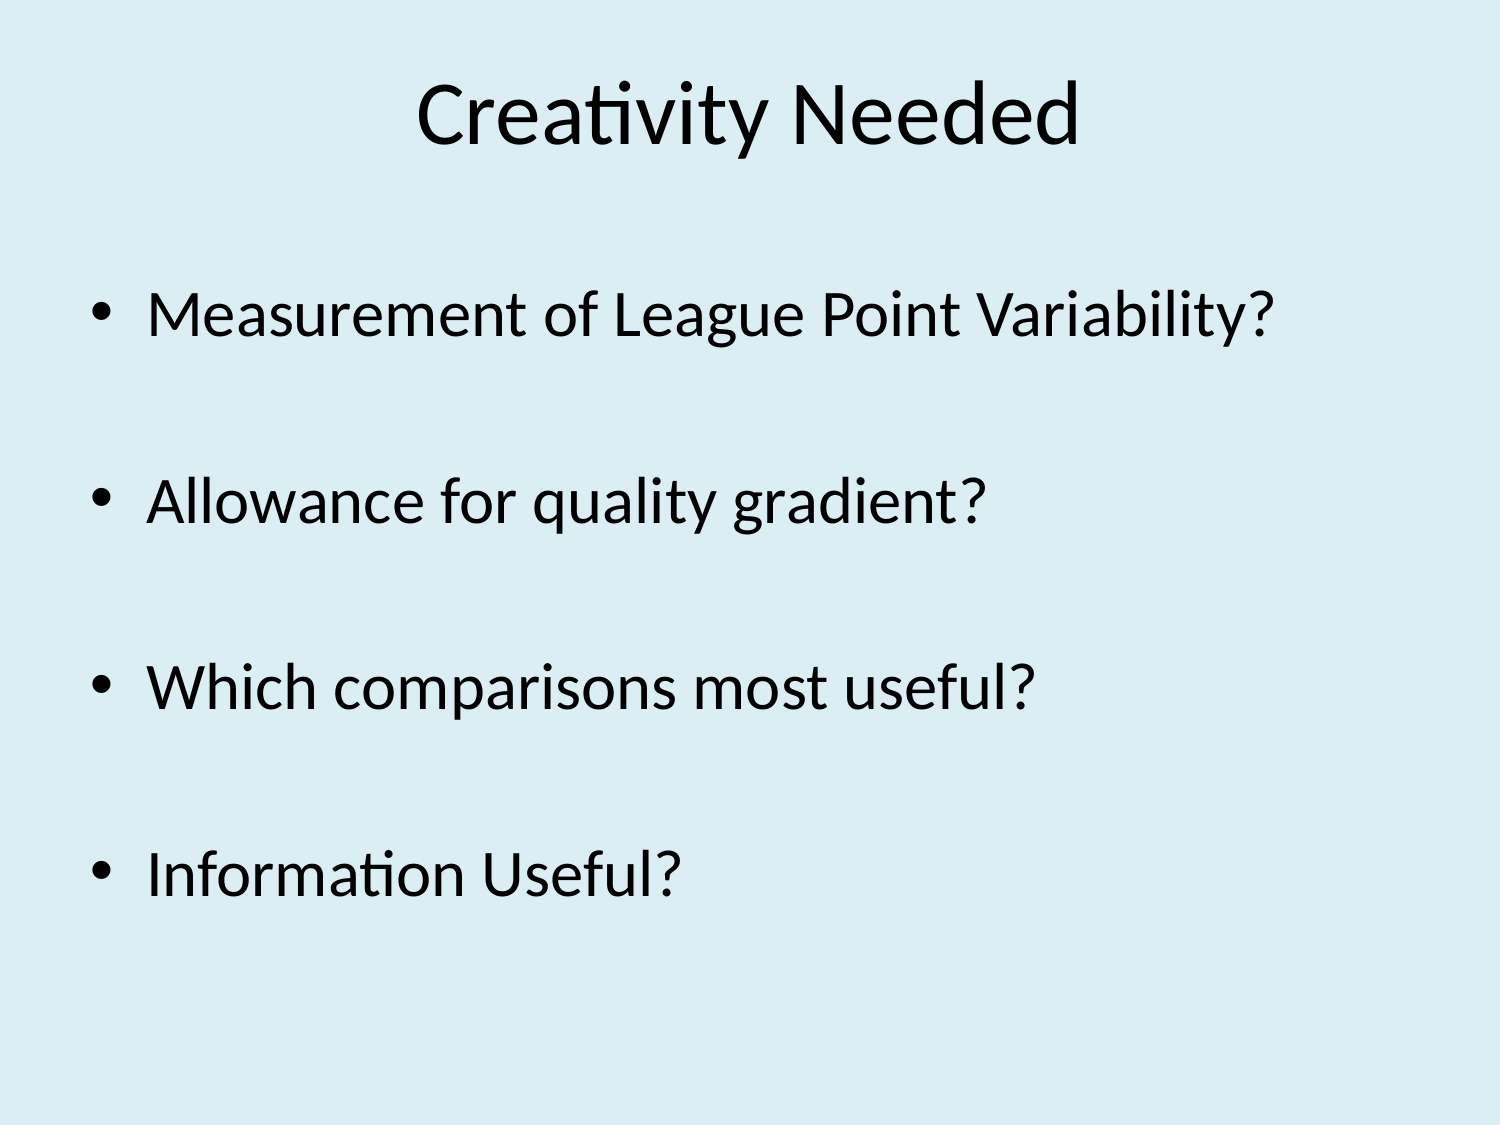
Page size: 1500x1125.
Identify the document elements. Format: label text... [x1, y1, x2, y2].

list Measurement of League Point Variability? Allowance for quality gradient? Which comparisons most useful? Information Useful? [75, 262, 1425, 1005]
title Creativity Needed [75, 45, 1425, 233]
